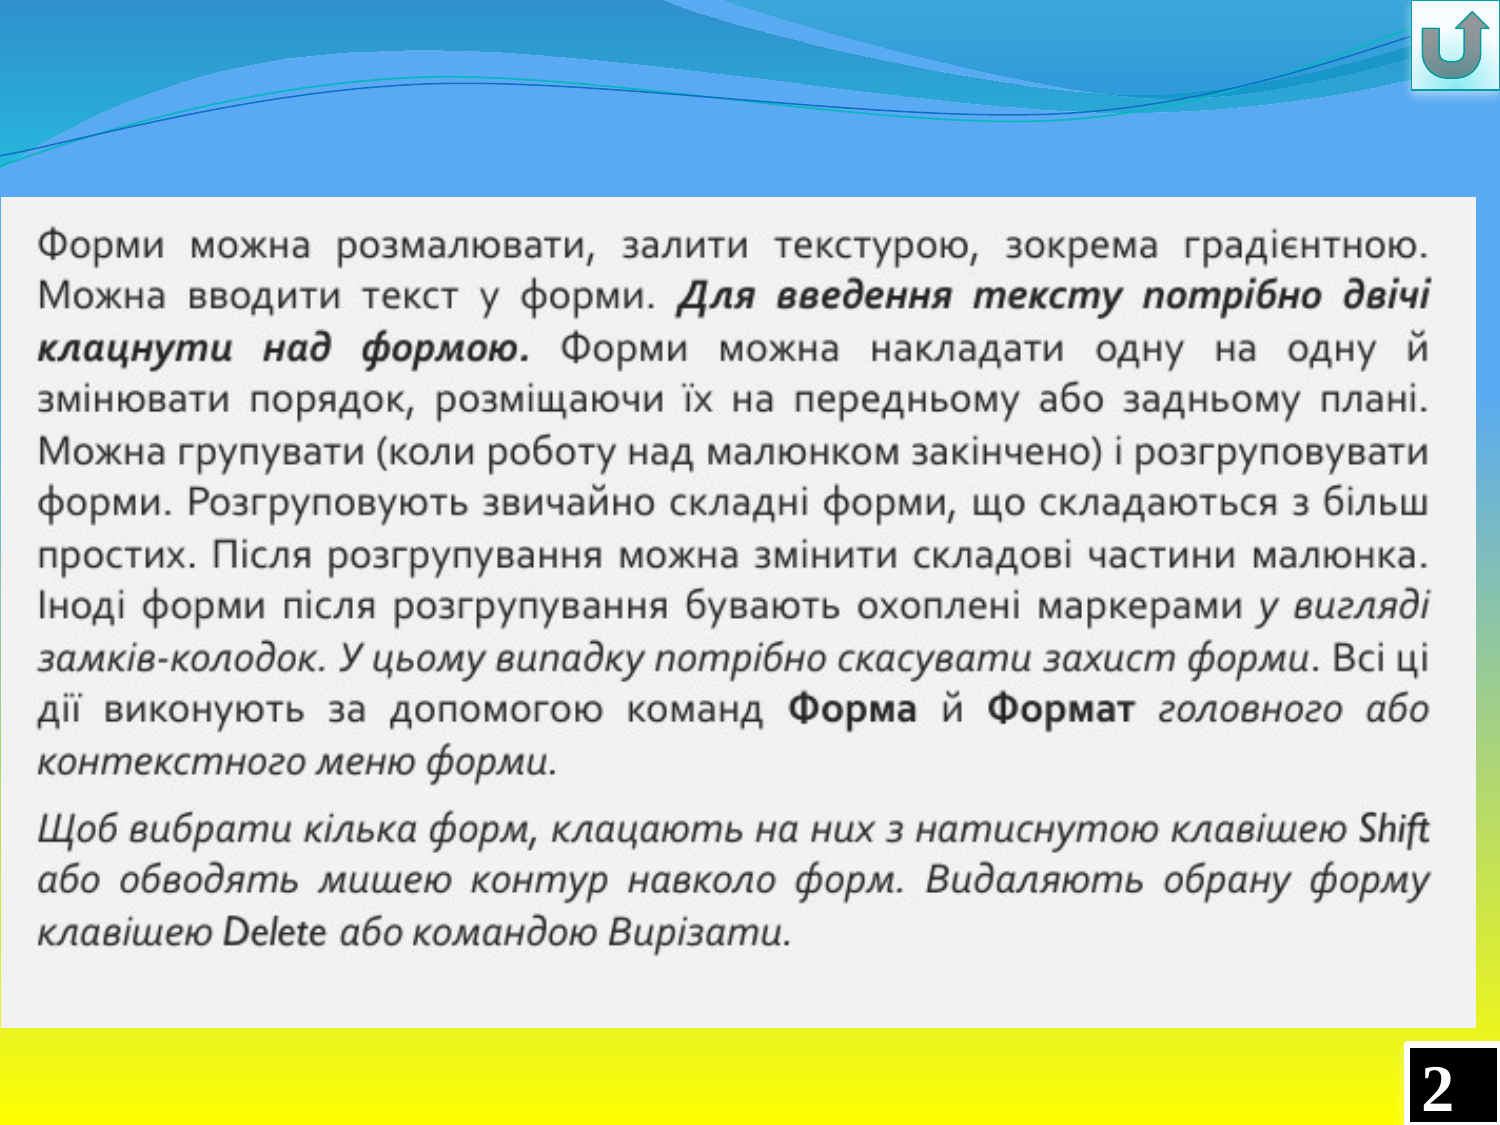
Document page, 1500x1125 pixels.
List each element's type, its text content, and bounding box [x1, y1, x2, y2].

picture [0, 197, 1476, 1028]
text_box [1411, 0, 1500, 91]
text_box 25 [1404, 1041, 1500, 1125]
